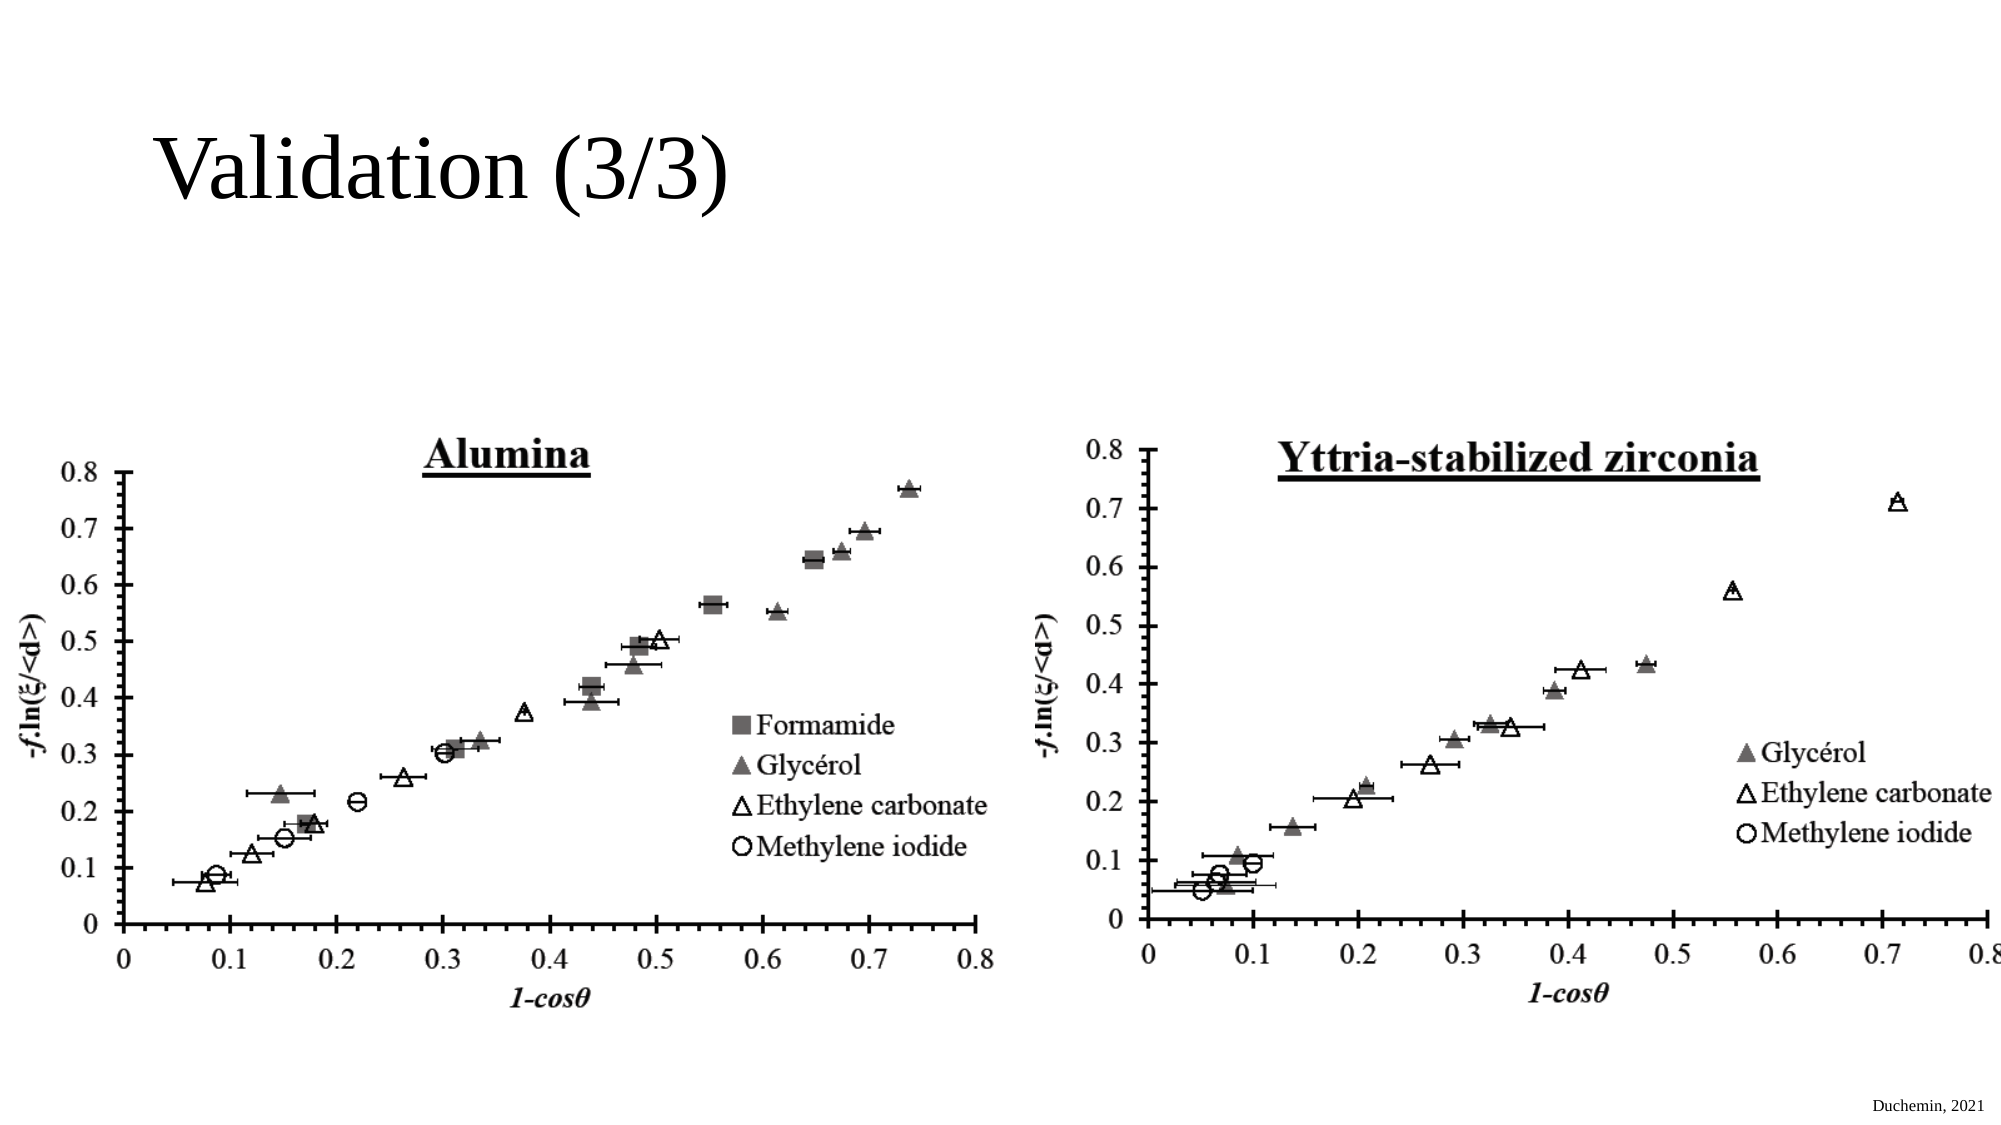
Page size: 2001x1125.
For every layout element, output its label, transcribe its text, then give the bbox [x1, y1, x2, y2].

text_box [0, 354, 1035, 1099]
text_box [1035, 354, 2000, 1099]
title Validation (3/3) [137, 59, 1863, 278]
text_box Duchemin, 2021 [1824, 1099, 2000, 1123]
